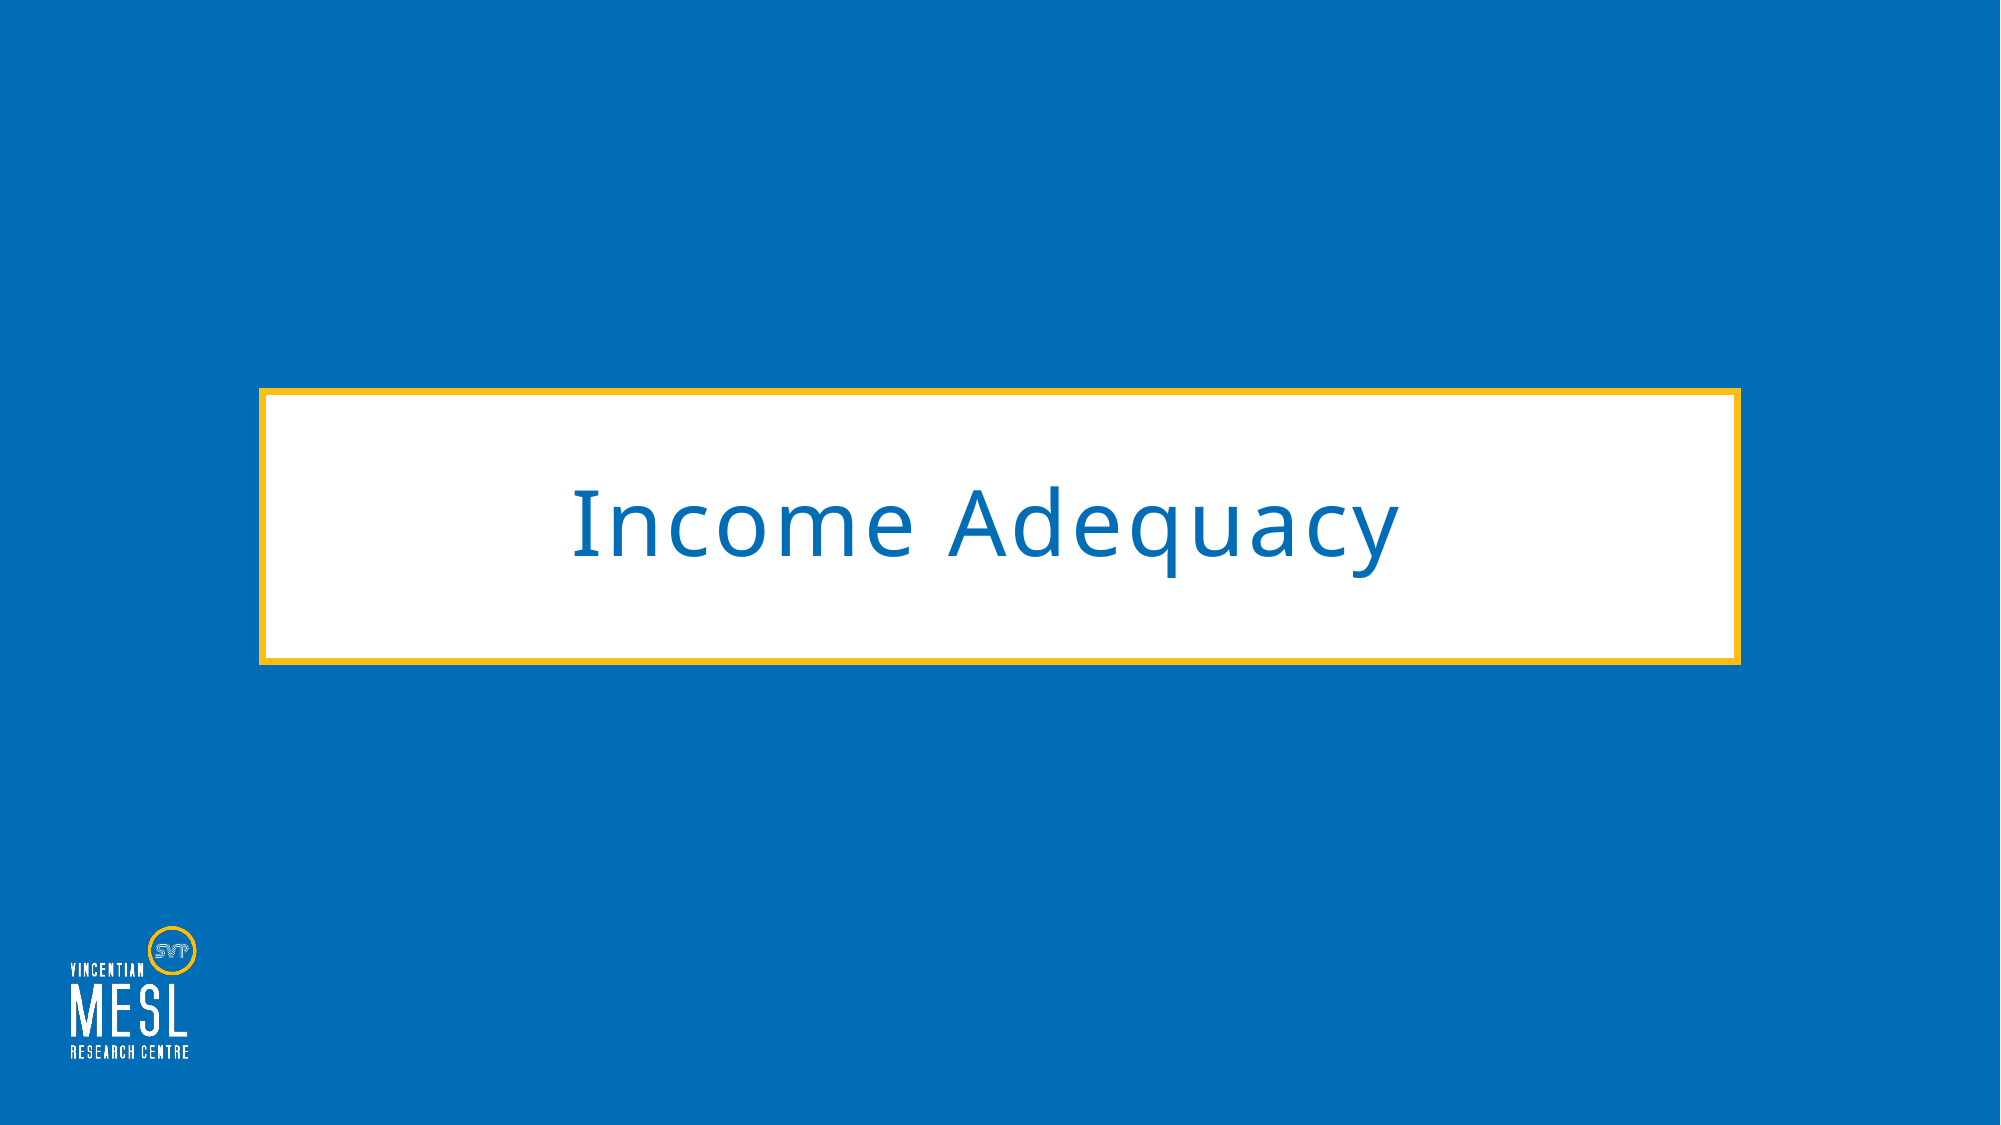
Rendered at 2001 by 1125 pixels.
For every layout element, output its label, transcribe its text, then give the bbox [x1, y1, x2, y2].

picture [0, 861, 263, 1125]
title Income Adequacy [259, 388, 1741, 665]
